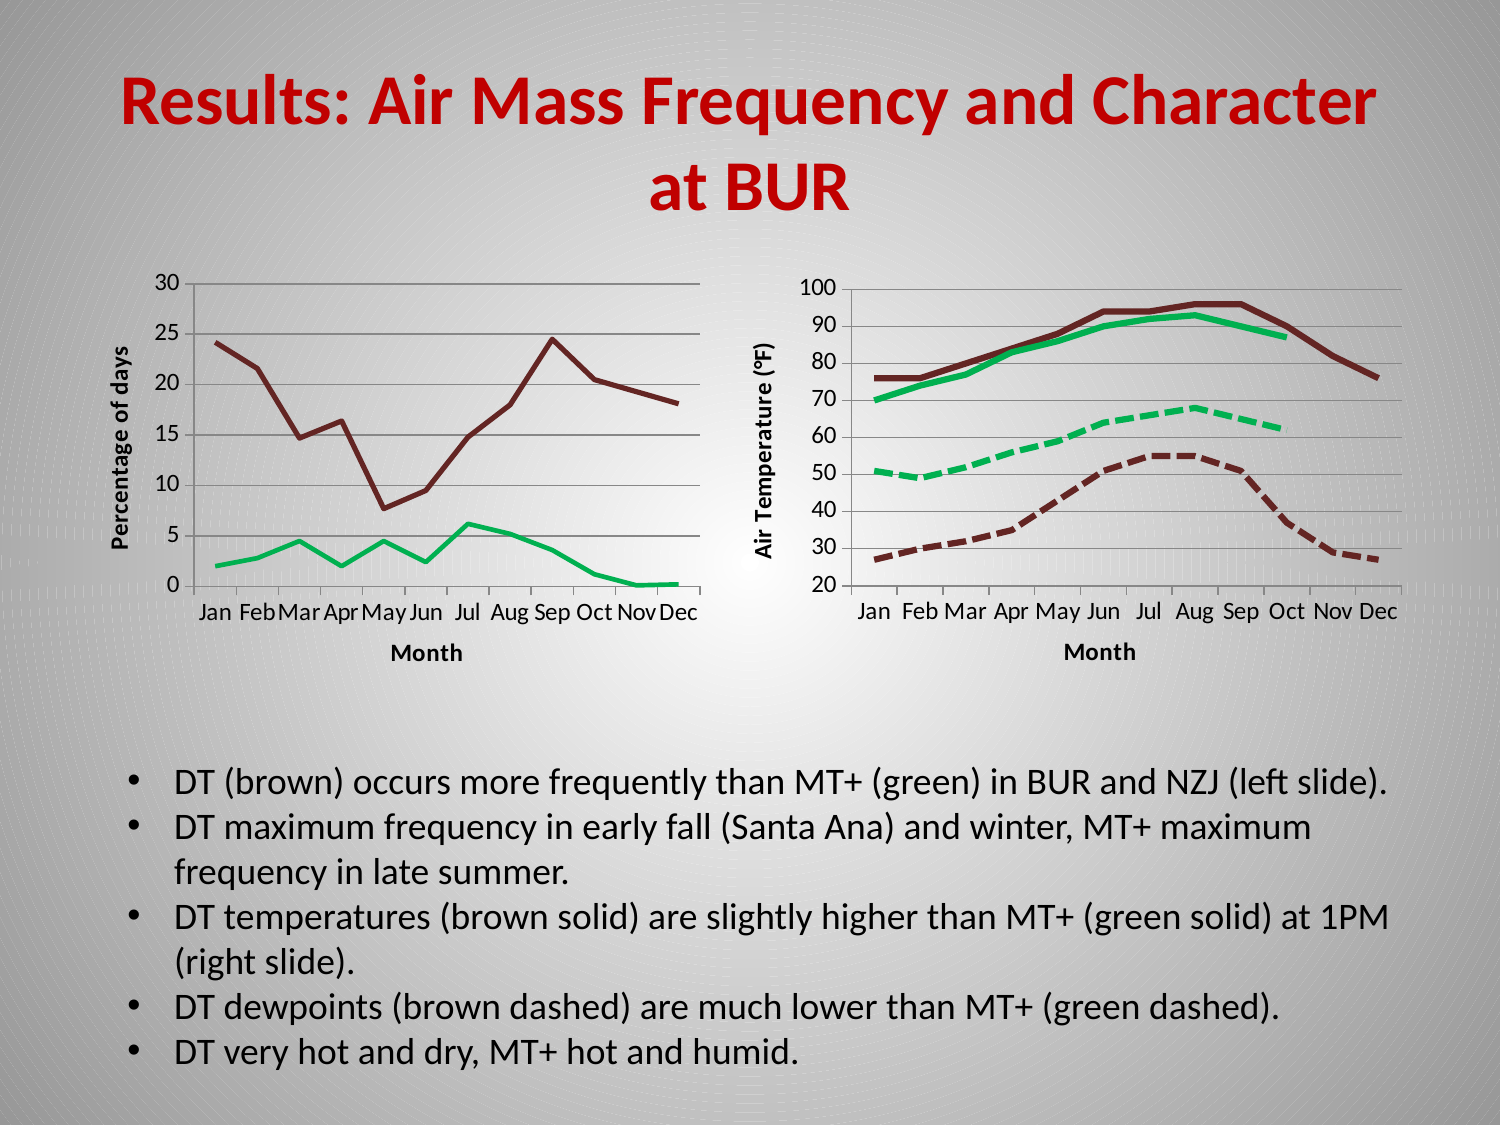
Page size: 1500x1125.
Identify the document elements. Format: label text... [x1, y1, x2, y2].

chart [724, 274, 1426, 676]
text_box DT (brown) occurs more frequently than MT+ (green) in BUR and NZJ (left slide). DT maximum frequency in early fall (Santa Ana) and winter, MT+ maximum frequency in late summer. DT temperatures (brown solid) are slightly higher than MT+ (green solid) at 1PM (right slide). DT dewpoints (brown dashed) are much lower than MT+ (green dashed). DT very hot and dry, MT+ hot and humid. [112, 749, 1438, 1080]
title Results: Air Mass Frequency and Character at BUR [75, 45, 1425, 233]
chart [74, 262, 713, 701]
